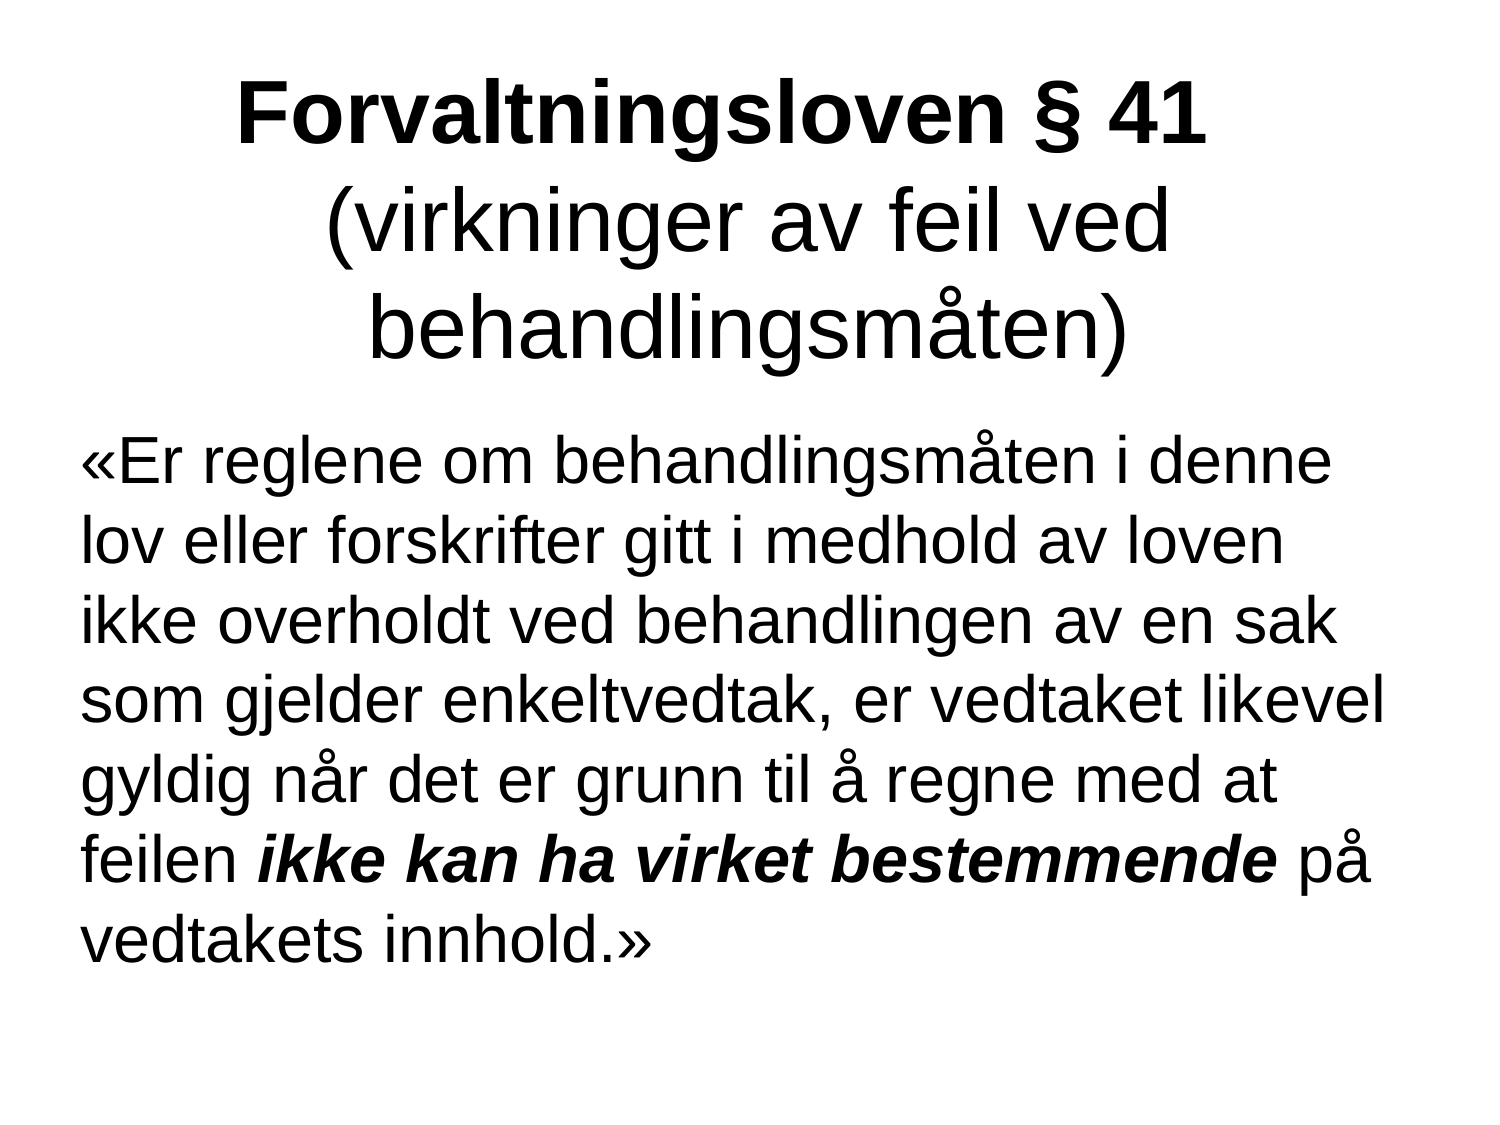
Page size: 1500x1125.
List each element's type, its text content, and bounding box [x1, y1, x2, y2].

title Forvaltningsloven § 41 (virkninger av feil ved behandlingsmåten) [75, 45, 1425, 386]
list «Er reglene om behandlingsmåten i denne lov eller forskrifter gitt i medhold av loven ikke overholdt ved behandlingen av en sak som gjelder enkeltvedtak, er vedtaket likevel gyldig når det er grunn til å regne med at feilen ikke kan ha virket bestemmende på vedtakets innhold.» [64, 408, 1415, 1049]
